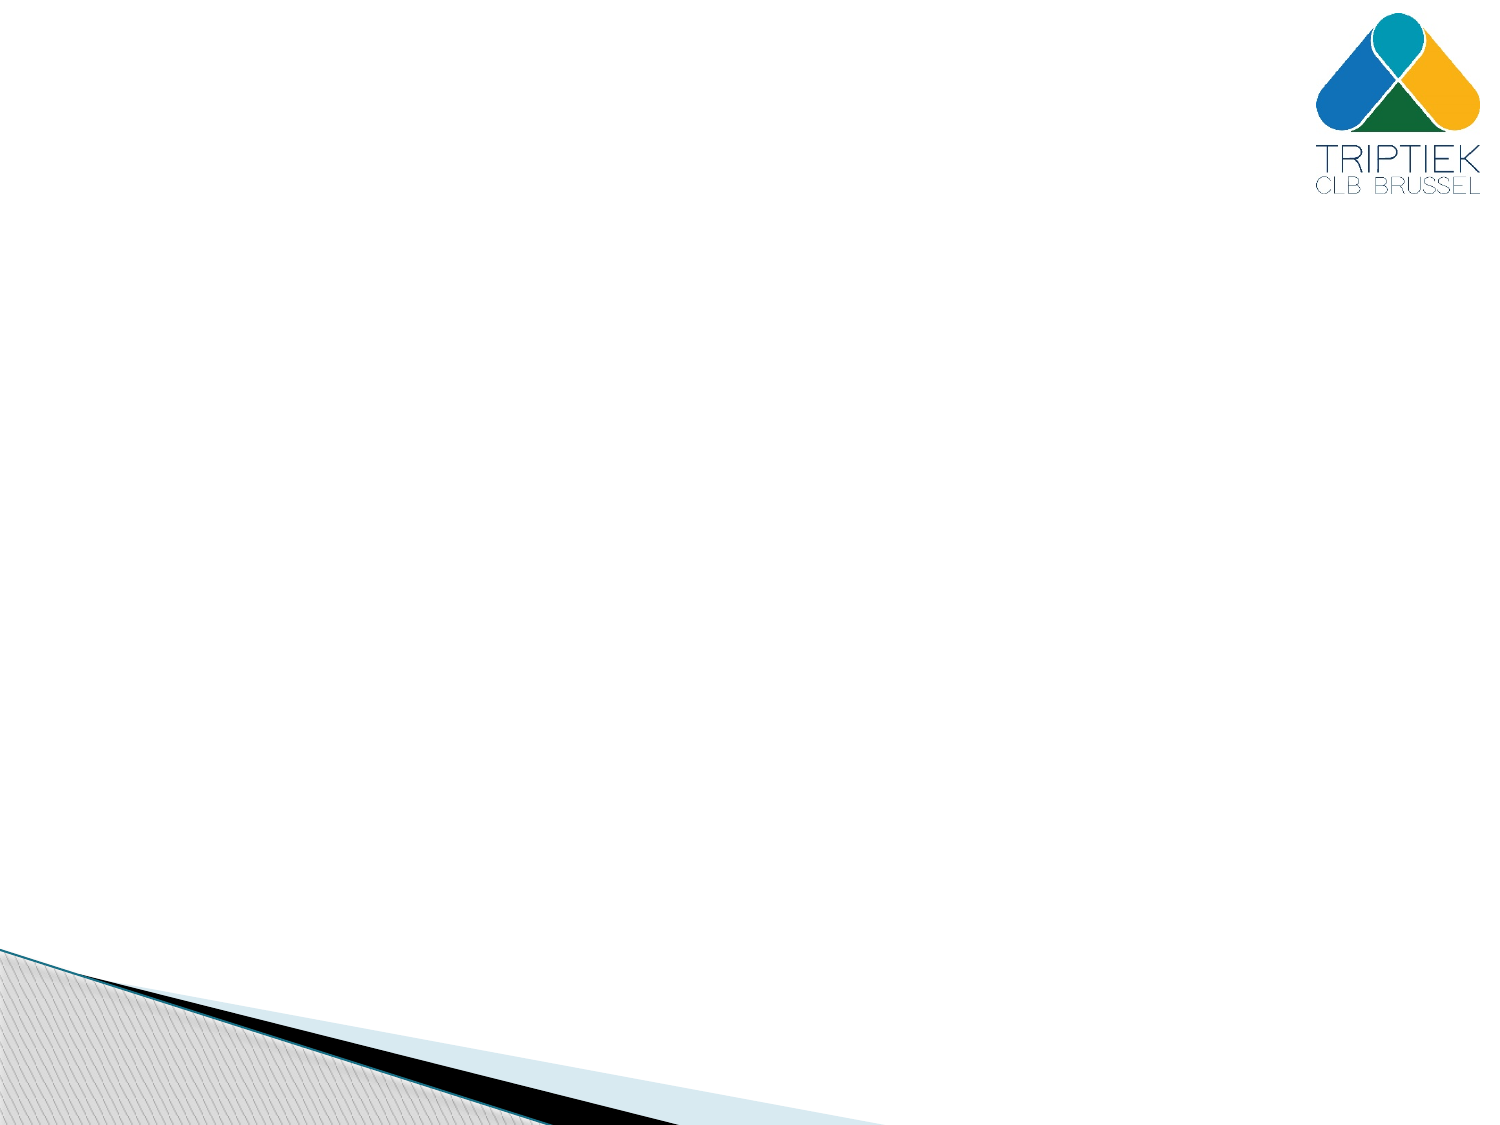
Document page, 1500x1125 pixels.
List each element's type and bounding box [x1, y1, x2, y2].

picture [1316, 13, 1480, 194]
